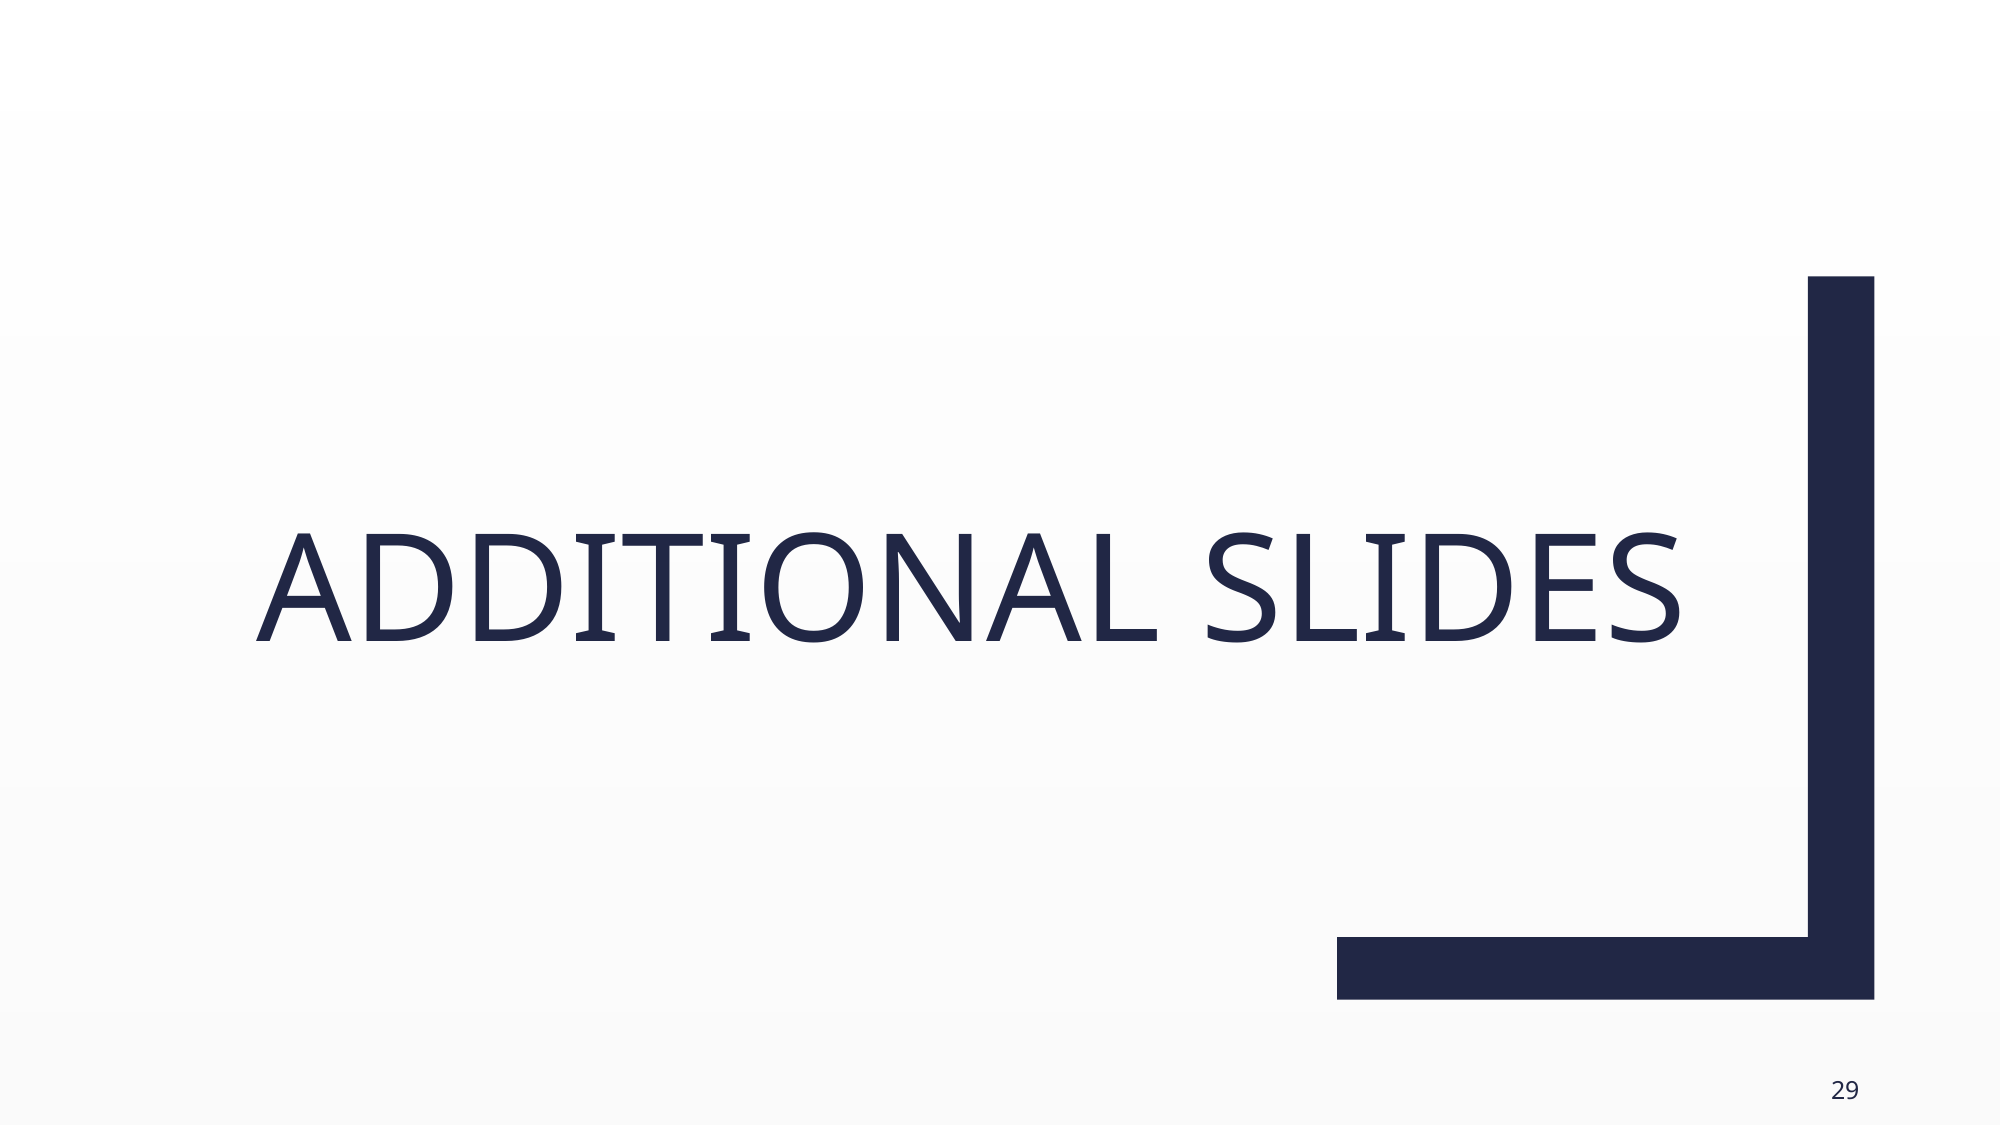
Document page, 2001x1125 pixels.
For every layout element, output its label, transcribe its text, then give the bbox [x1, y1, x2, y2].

title Additional slides [125, 213, 1703, 682]
slide_number 29 [1612, 1058, 1875, 1125]
